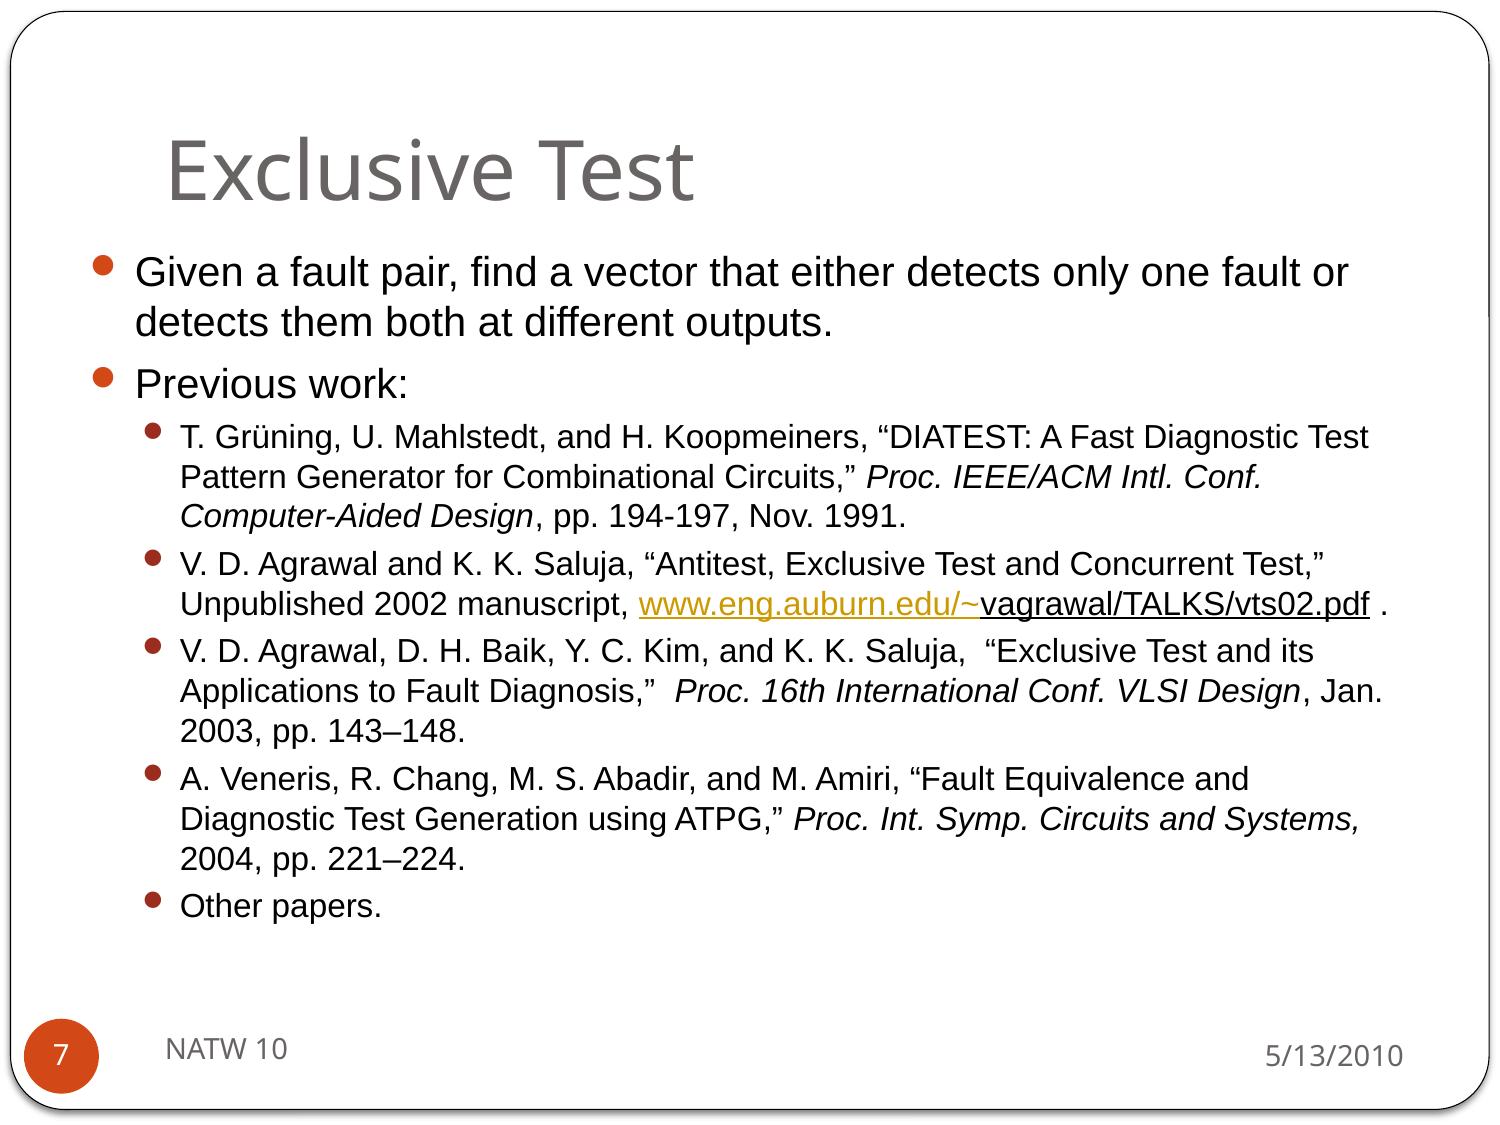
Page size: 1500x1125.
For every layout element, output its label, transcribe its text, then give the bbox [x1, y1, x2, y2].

slide_number 7 [23, 1018, 99, 1094]
list Given a fault pair, find a vector that either detects only one fault or detects them both at different outputs. Previous work: T. Grüning, U. Mahlstedt, and H. Koopmeiners, “DIATEST: A Fast Diagnostic Test Pattern Generator for Combinational Circuits,” Proc. IEEE/ACM Intl. Conf. Computer-Aided Design, pp. 194-197, Nov. 1991. V. D. Agrawal and K. K. Saluja, “Antitest, Exclusive Test and Concurrent Test,” Unpublished 2002 manuscript, www.eng.auburn.edu/~vagrawal/TALKS/vts02.pdf . V. D. Agrawal, D. H. Baik, Y. C. Kim, and K. K. Saluja, “Exclusive Test and its Applications to Fault Diagnosis,” Proc. 16th International Conf. VLSI Design, Jan. 2003, pp. 143–148. A. Veneris, R. Chang, M. S. Abadir, and M. Amiri, “Fault Equivalence and Diagnostic Test Generation using ATPG,” Proc. Int. Symp. Circuits and Systems, 2004, pp. 221–224. Other papers. [75, 237, 1425, 988]
footer NATW 10 [150, 1012, 800, 1088]
title Exclusive Test [150, 45, 1425, 233]
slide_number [1012, 1015, 1419, 1094]
